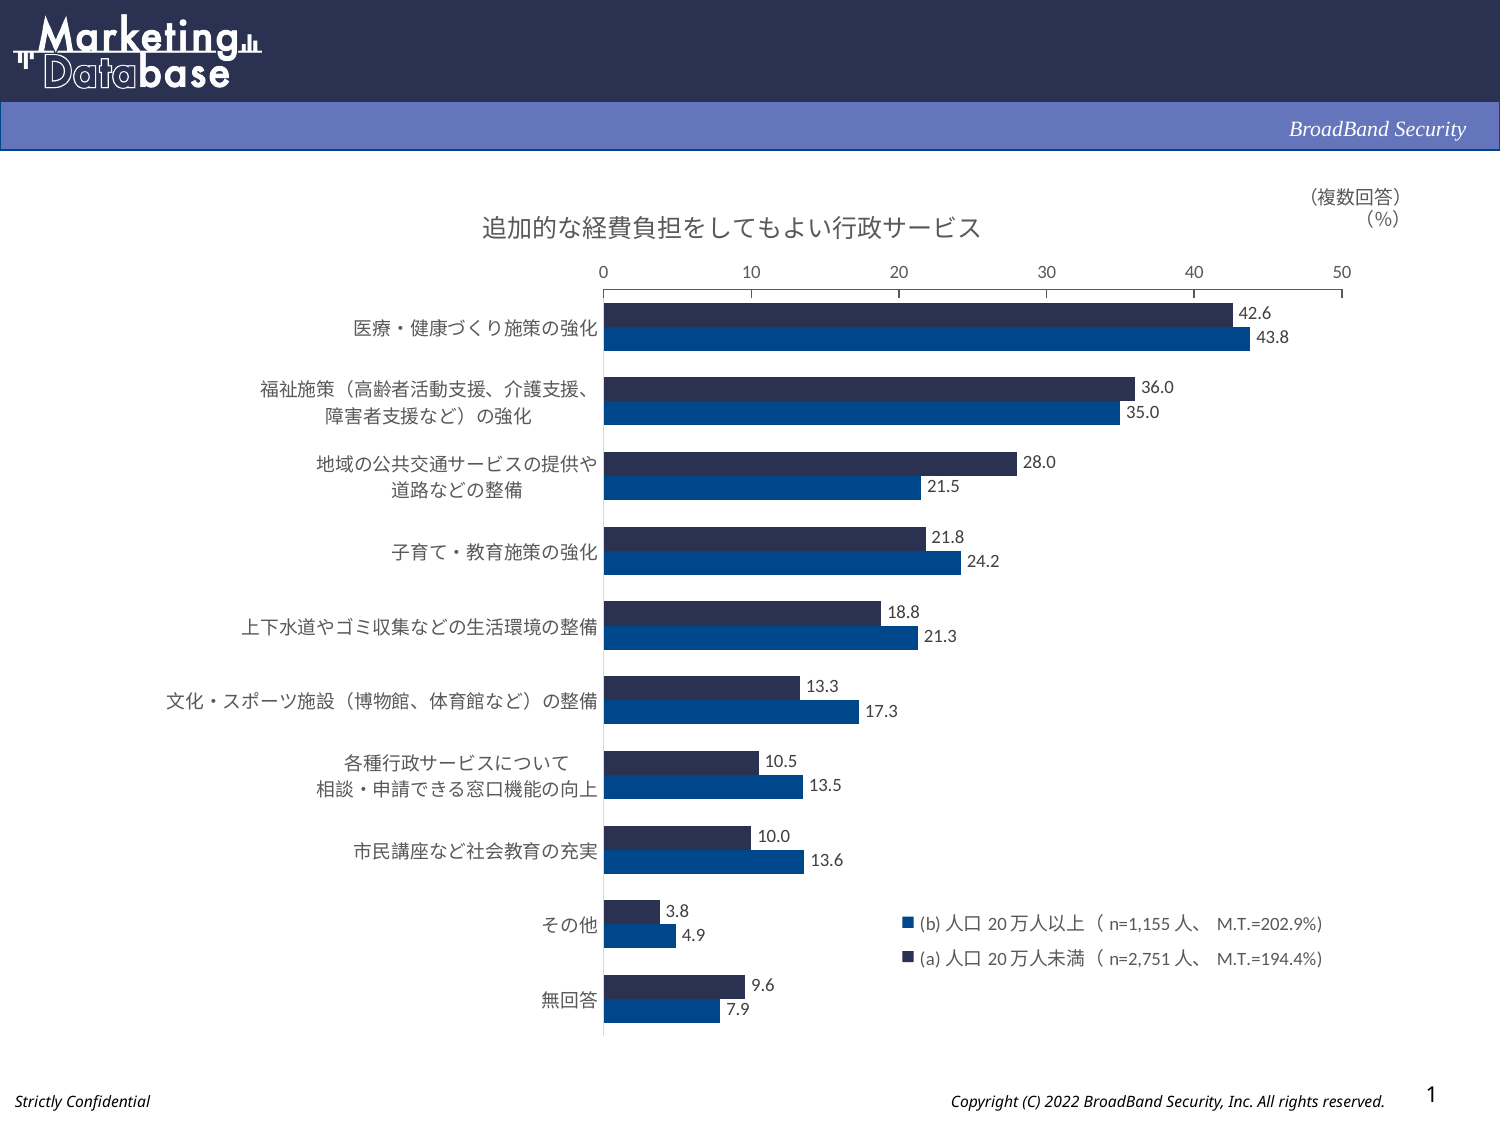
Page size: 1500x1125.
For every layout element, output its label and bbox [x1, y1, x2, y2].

picture [13, 14, 262, 89]
chart [45, 174, 1427, 1066]
